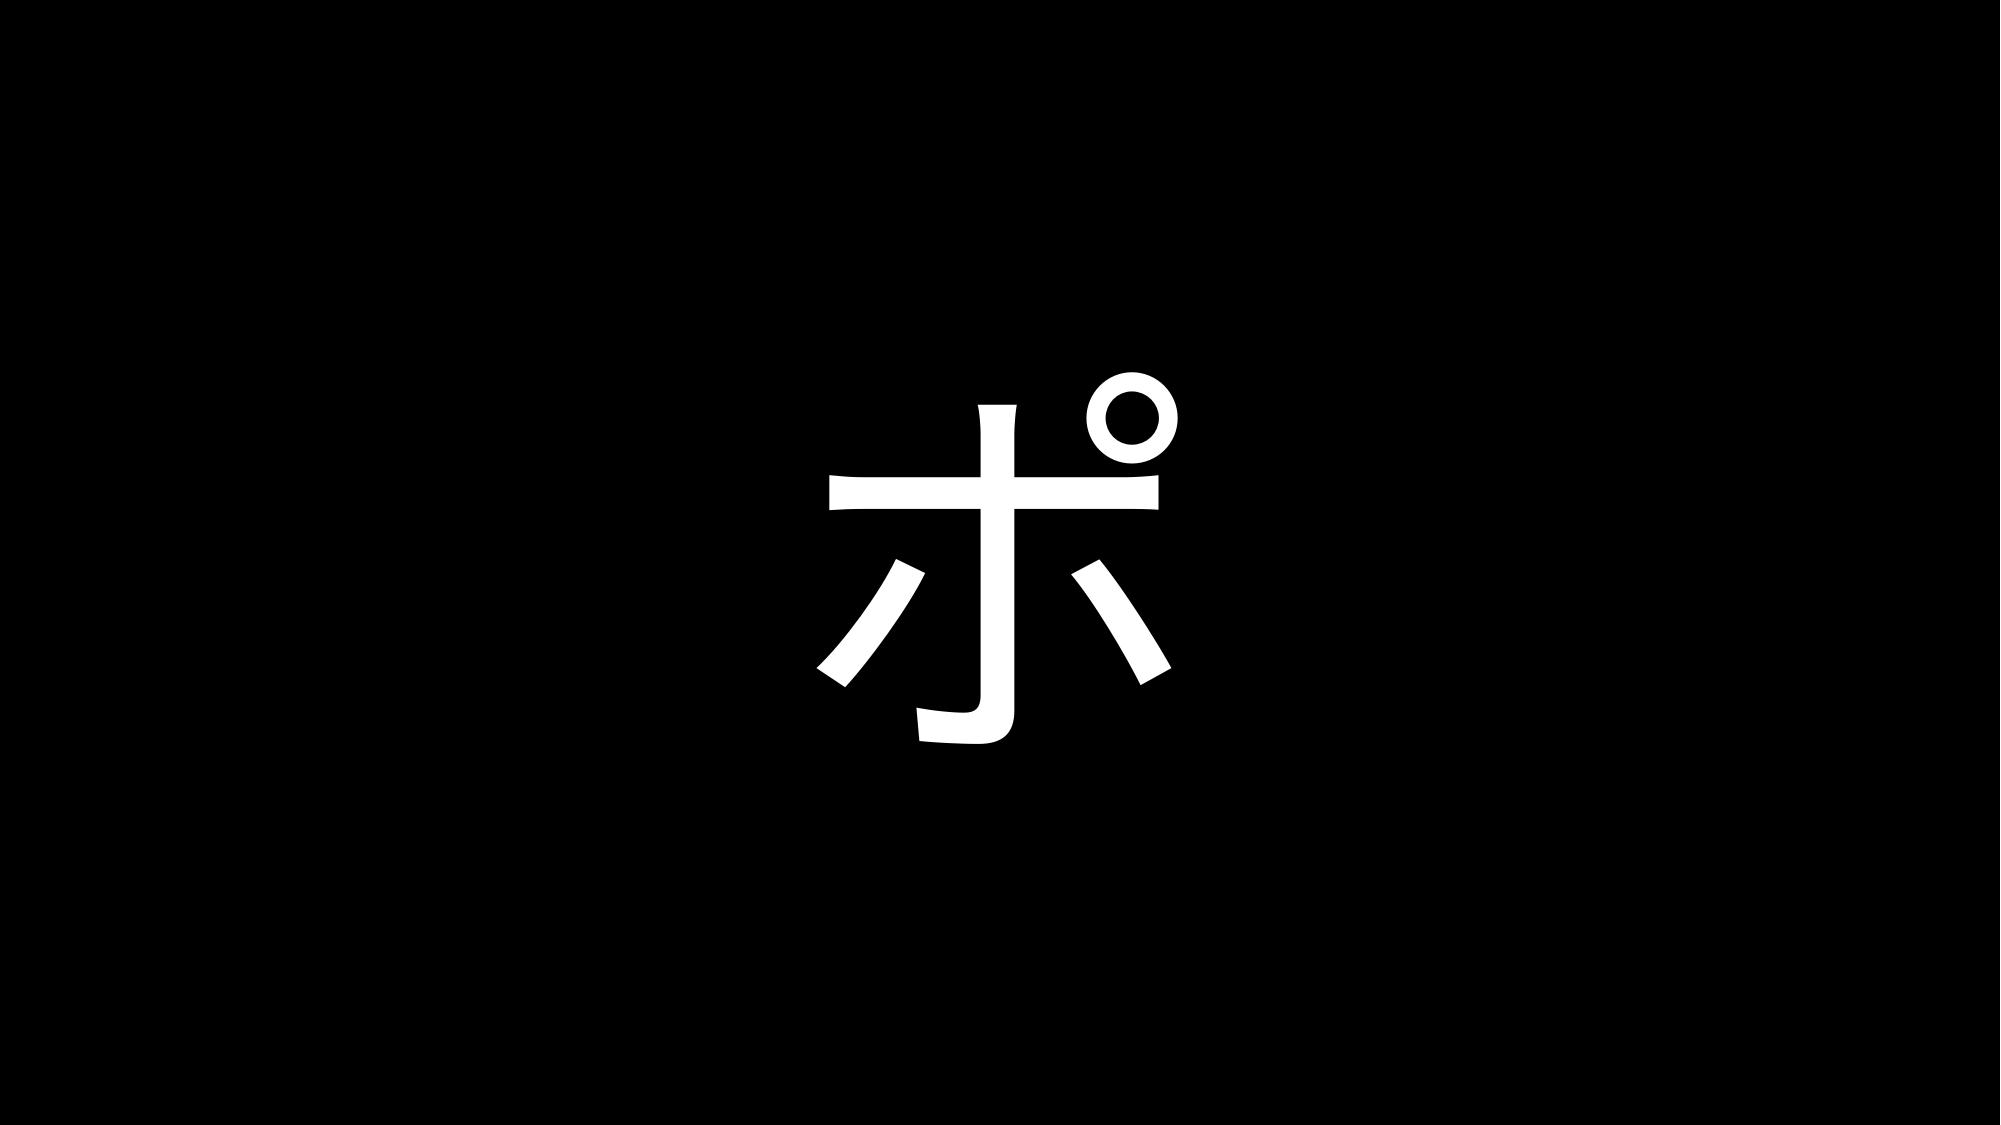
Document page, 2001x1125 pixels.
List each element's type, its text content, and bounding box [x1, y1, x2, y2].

text_box ポ [678, 302, 1322, 818]
